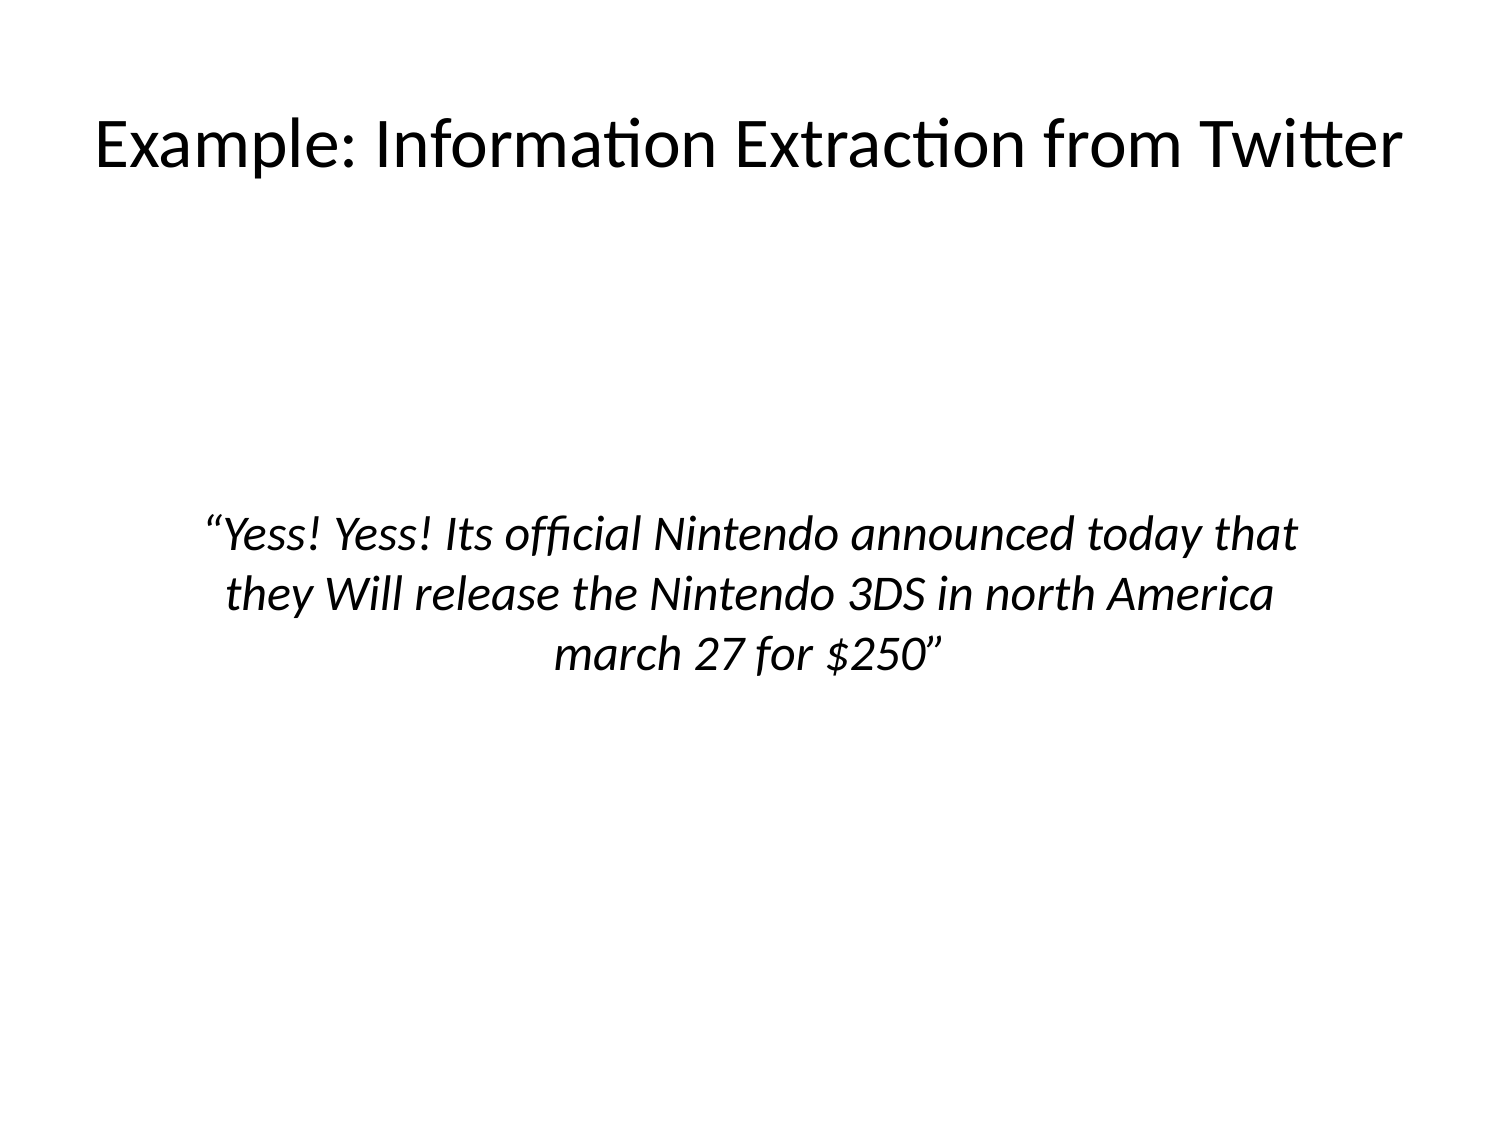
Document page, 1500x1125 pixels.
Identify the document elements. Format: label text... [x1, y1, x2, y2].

title Example: Information Extraction from Twitter [75, 45, 1425, 233]
text_box “Yess! Yess! Its ofﬁcial Nintendo announced today that they Will release the Nintendo 3DS in north America march 27 for $250” [169, 492, 1331, 688]
